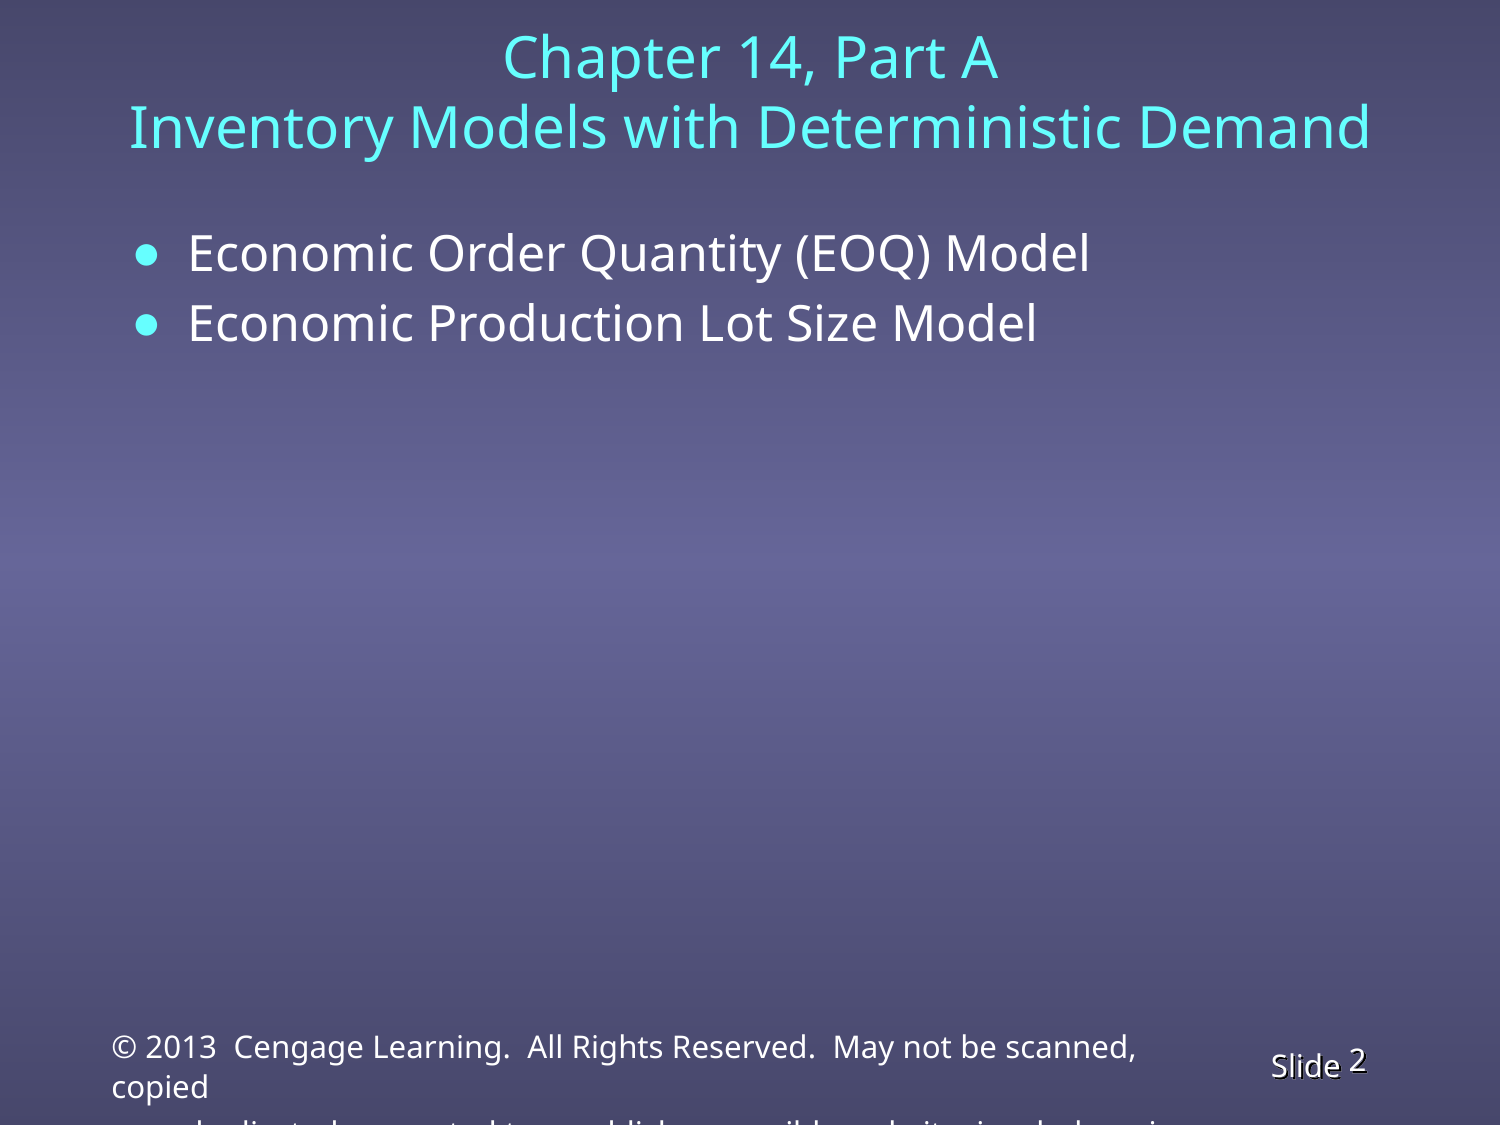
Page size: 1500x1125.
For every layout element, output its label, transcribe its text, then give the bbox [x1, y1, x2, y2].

title Chapter 14, Part A Inventory Models with Deterministic Demand [113, 0, 1389, 181]
list Economic Order Quantity (EOQ) Model Economic Production Lot Size Model [116, 214, 1404, 528]
